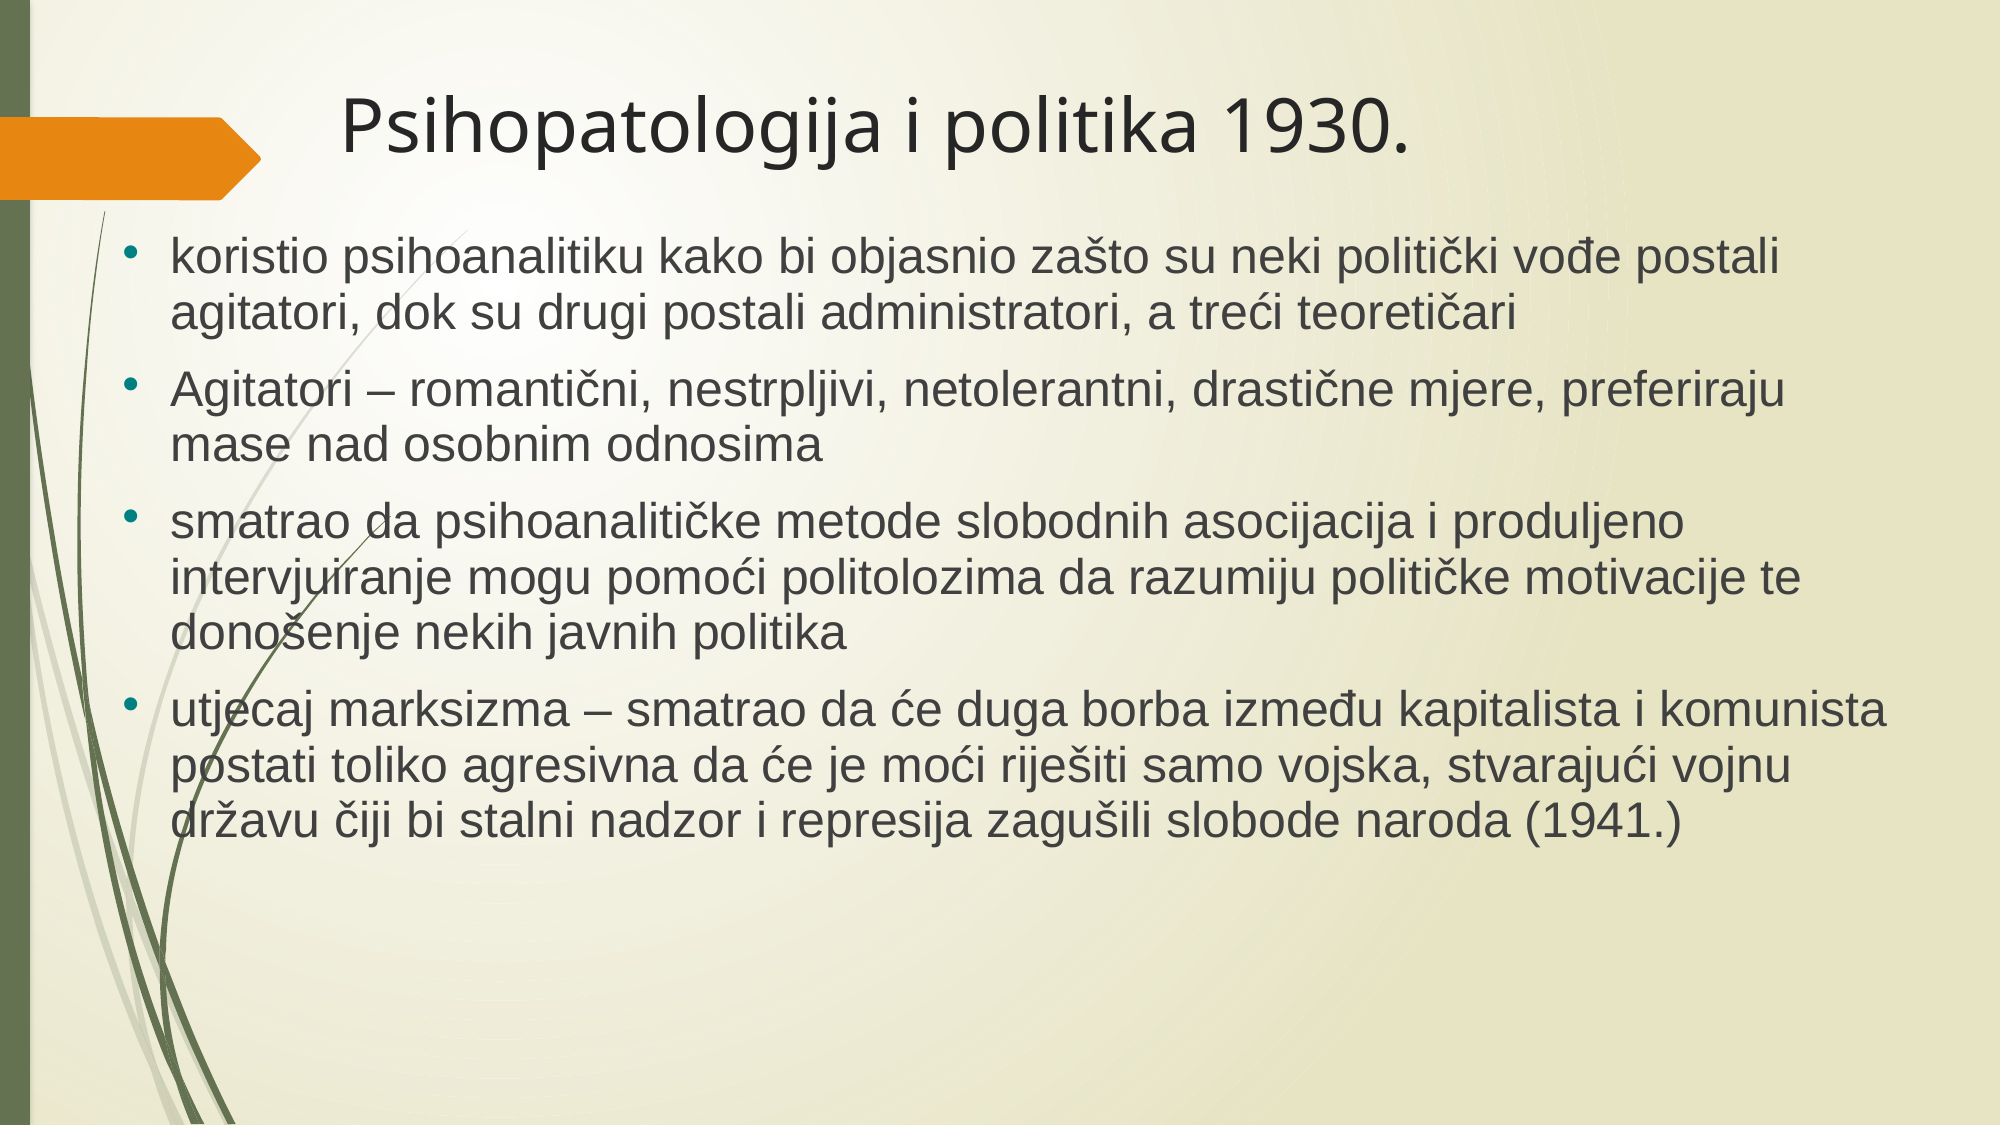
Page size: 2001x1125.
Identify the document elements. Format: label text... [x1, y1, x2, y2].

title Psihopatologija i politika 1930. [324, 71, 1675, 224]
list koristio psihoanalitiku kako bi objasnio zašto su neki politički vođe postali agitatori, dok su drugi postali administratori, a treći teoretičari Agitatori – romantični, nestrpljivi, netolerantni, drastične mjere, preferiraju mase nad osobnim odnosima smatrao da psihoanalitičke metode slobodnih asocijacija i produljeno intervjuiranje mogu pomoći politolozima da razumiju političke motivacije te donošenje nekih javnih politika utjecaj marksizma – smatrao da će duga borba između kapitalista i komunista postati toliko agresivna da će je moći riješiti samo vojska, stvarajući vojnu državu čiji bi stalni nadzor i represija zagušili slobode naroda (1941.) [91, 224, 1940, 1125]
